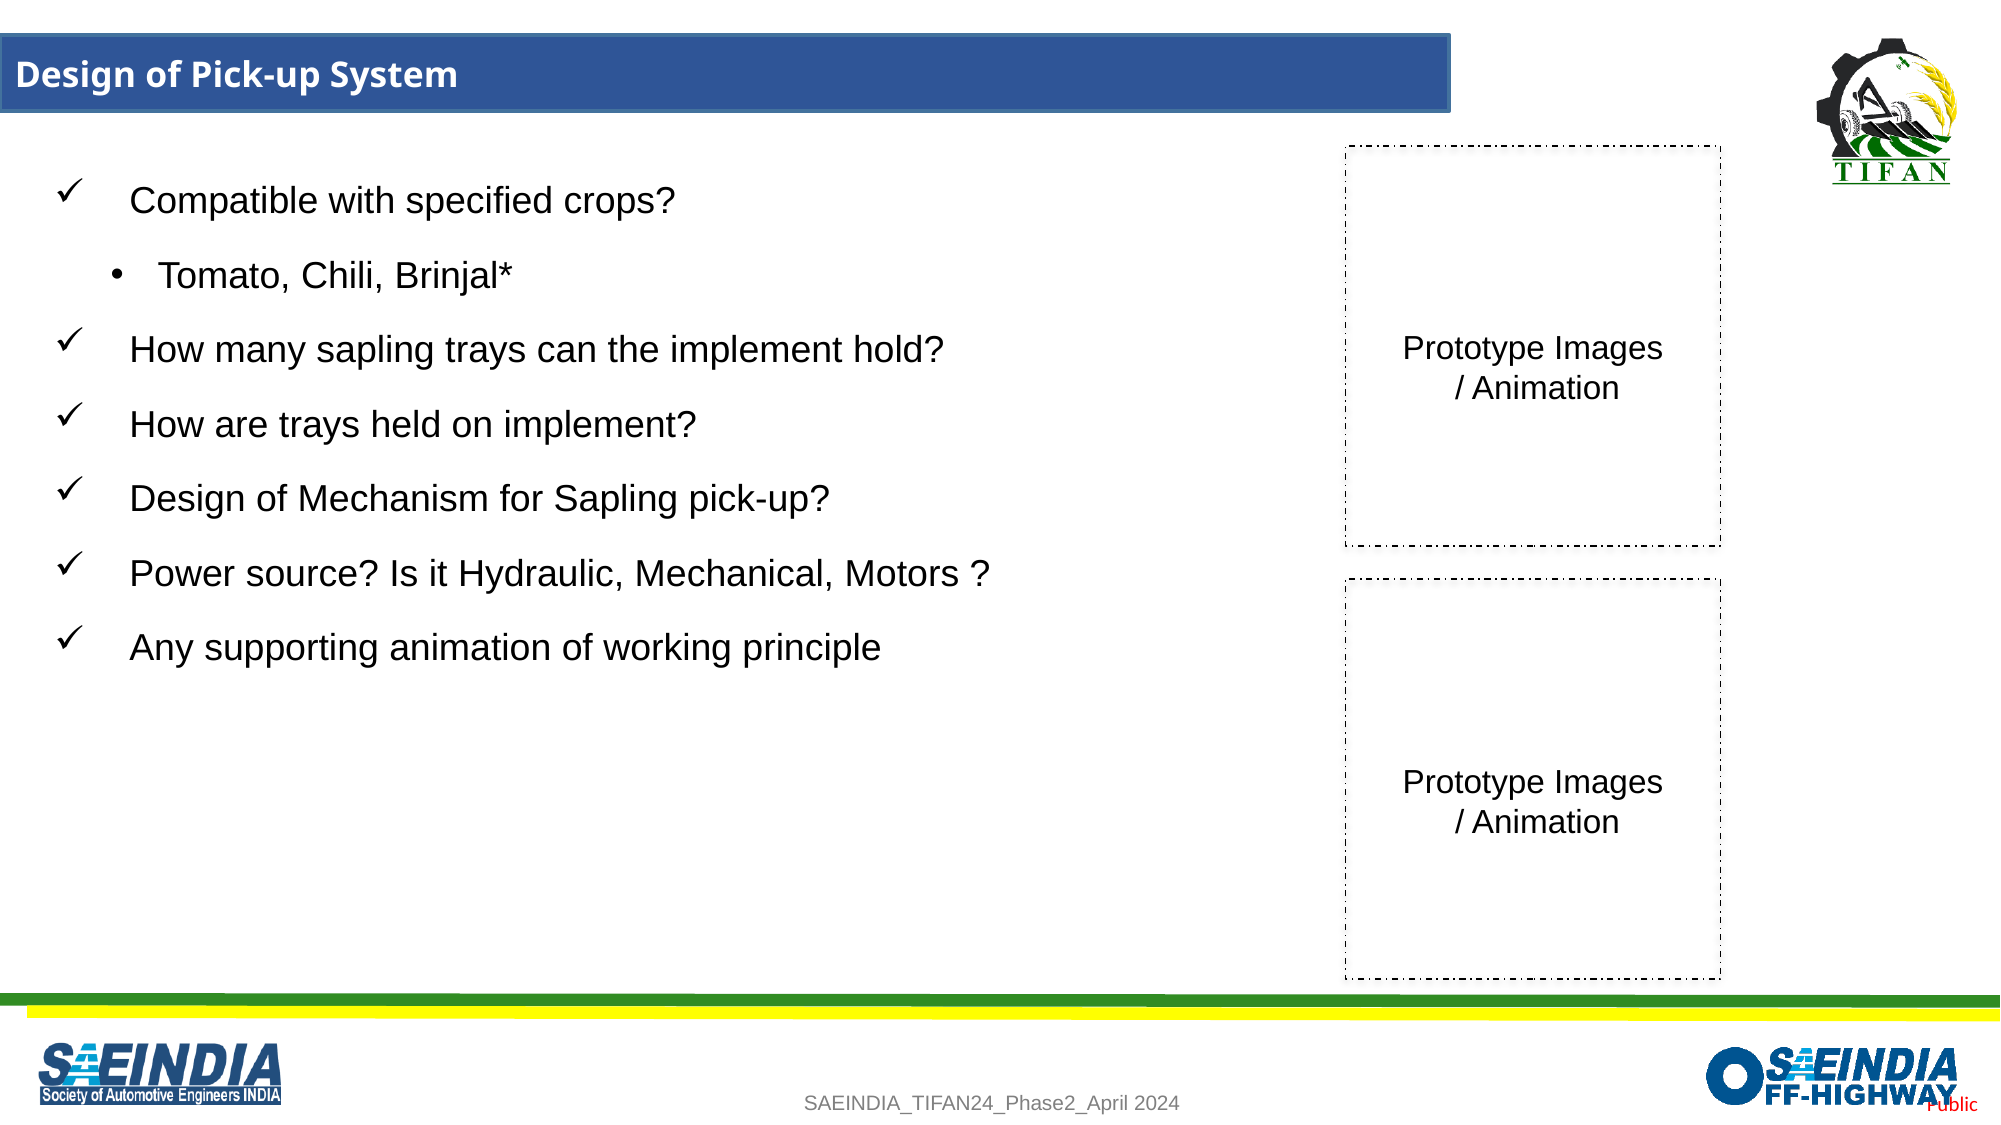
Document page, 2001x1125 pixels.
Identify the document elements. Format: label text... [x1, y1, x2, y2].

text_box Design of Pick-up System [0, 33, 1451, 113]
picture [38, 1039, 281, 1105]
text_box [1345, 578, 1721, 980]
picture [1706, 1047, 1957, 1105]
text_box Compatible with specified crops? Tomato, Chili, Brinjal* How many sapling trays can the implement hold? How are trays held on implement? Design of Mechanism for Sapling pick-up? Power source? Is it Hydraulic, Mechanical, Motors ? Any supporting animation of working principle [39, 164, 1299, 721]
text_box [1345, 145, 1721, 547]
picture [1813, 30, 1960, 189]
